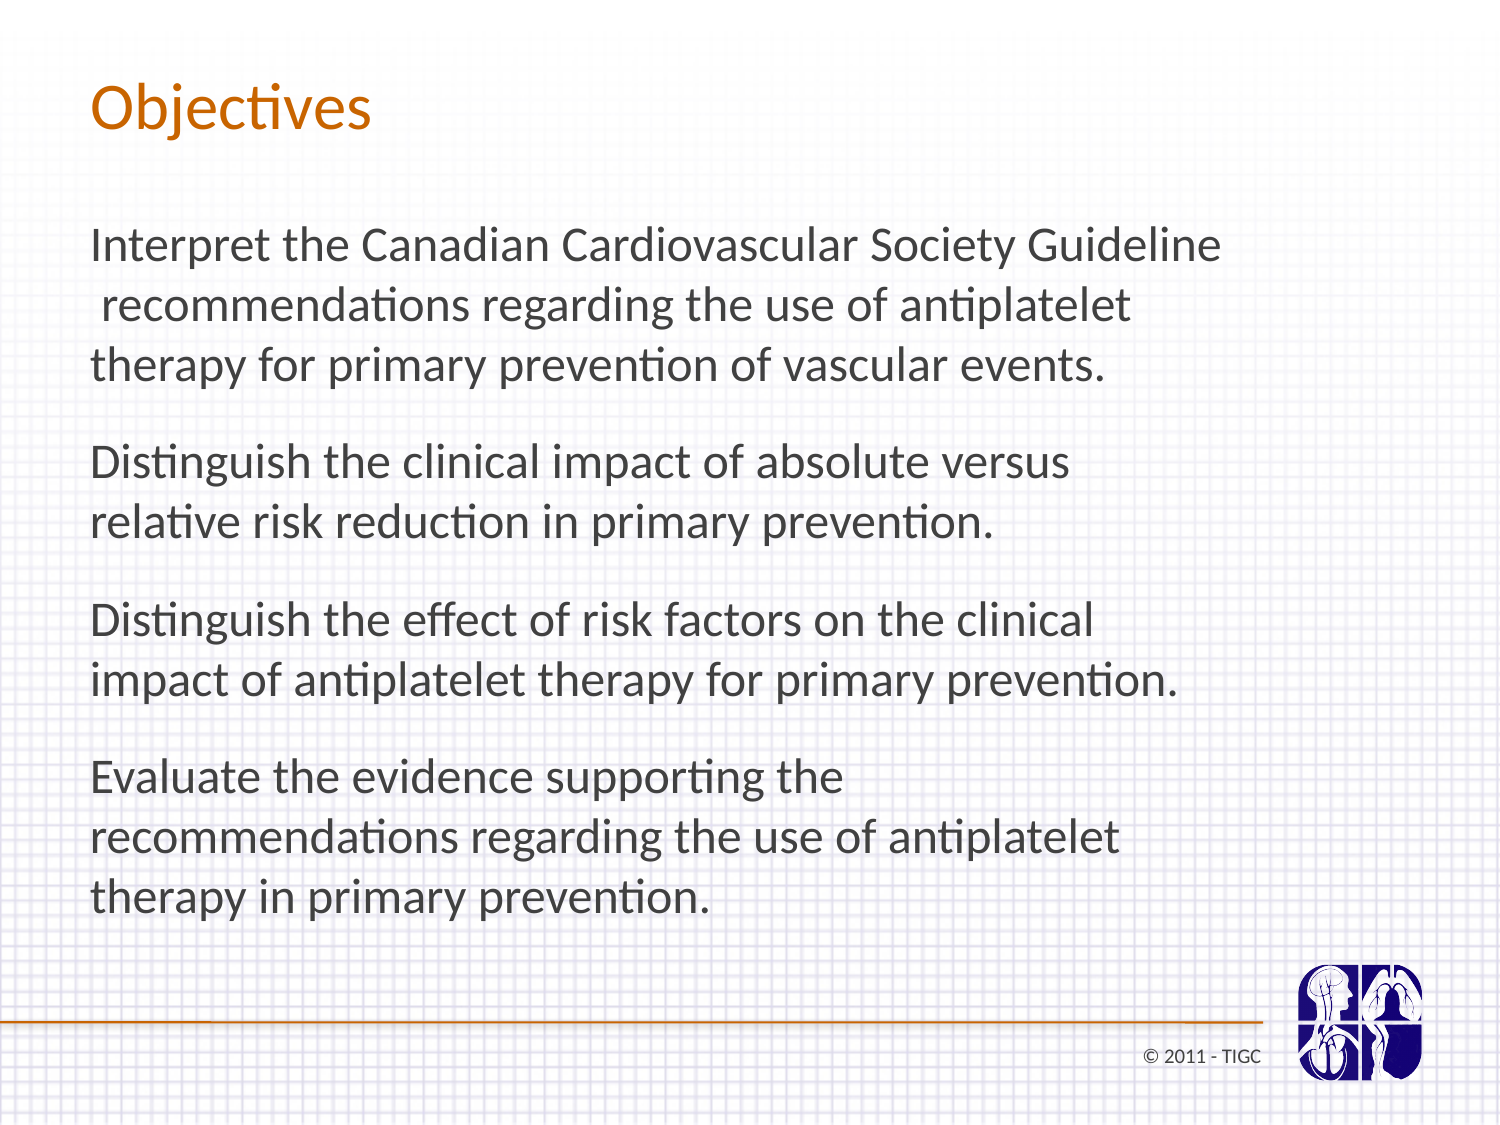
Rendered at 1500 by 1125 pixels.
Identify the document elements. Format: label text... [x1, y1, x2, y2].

title Objectives [75, 45, 1425, 161]
footer © 2011 - TIGC [801, 1024, 1277, 1085]
text_box Interpret the Canadian Cardiovascular Society Guideline recommendations regarding the use of antiplatelet therapy for primary prevention of vascular events. Distinguish the clinical impact of absolute versus relative risk reduction in primary prevention. Distinguish the effect of risk factors on the clinical impact of antiplatelet therapy for primary prevention. Evaluate the evidence supporting the recommendations regarding the use of antiplatelet therapy in primary prevention. [75, 203, 1238, 946]
picture [0, 0, 1500, 1125]
